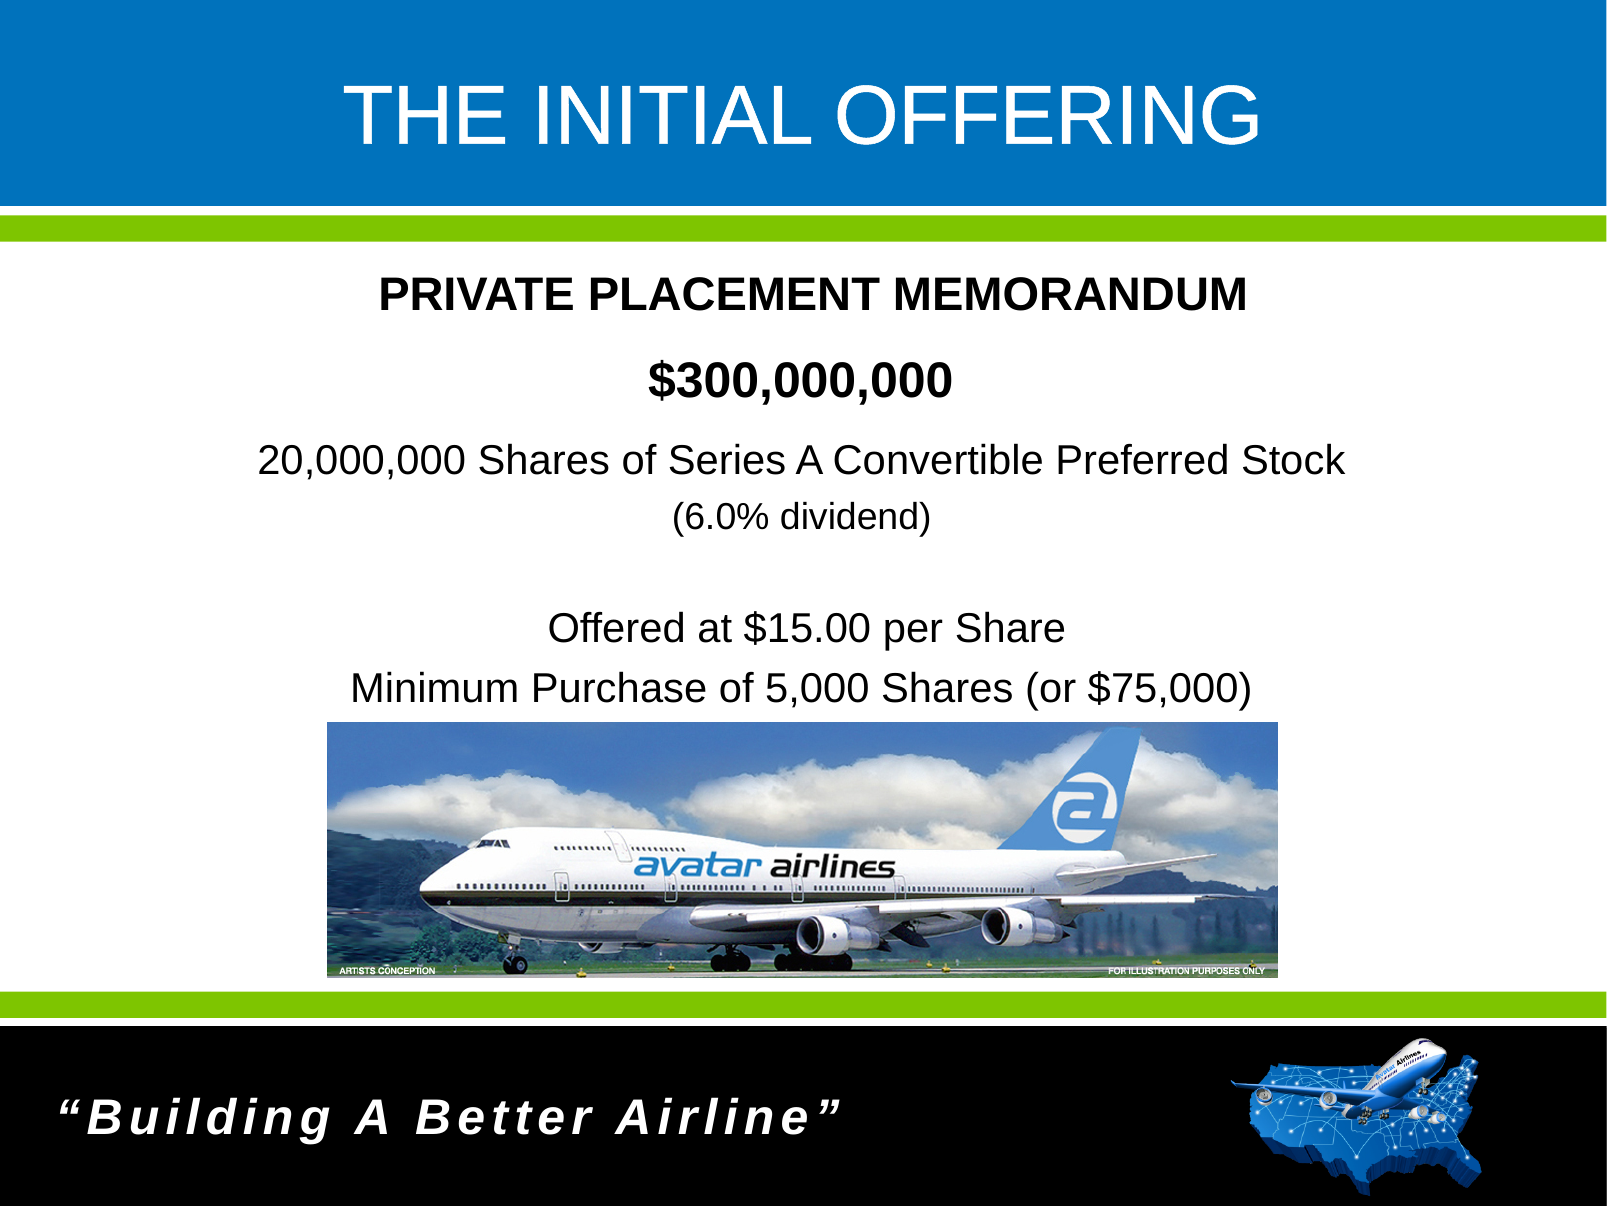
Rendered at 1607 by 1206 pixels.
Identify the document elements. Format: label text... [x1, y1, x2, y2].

text_box 20,000,000 Shares of Series A Convertible Preferred Stock (6.0% dividend) Offered at $15.00 per Share Minimum Purchase of 5,000 Shares (or $75,000) [182, 415, 1421, 719]
list PRIVATE PLACEMENT MEMORANDUM [80, 256, 1527, 328]
title THE INITIAL OFFERING [80, 29, 1527, 191]
text_box $300,000,000 [357, 327, 1245, 415]
picture [1228, 1021, 1487, 1203]
picture [326, 722, 1278, 979]
